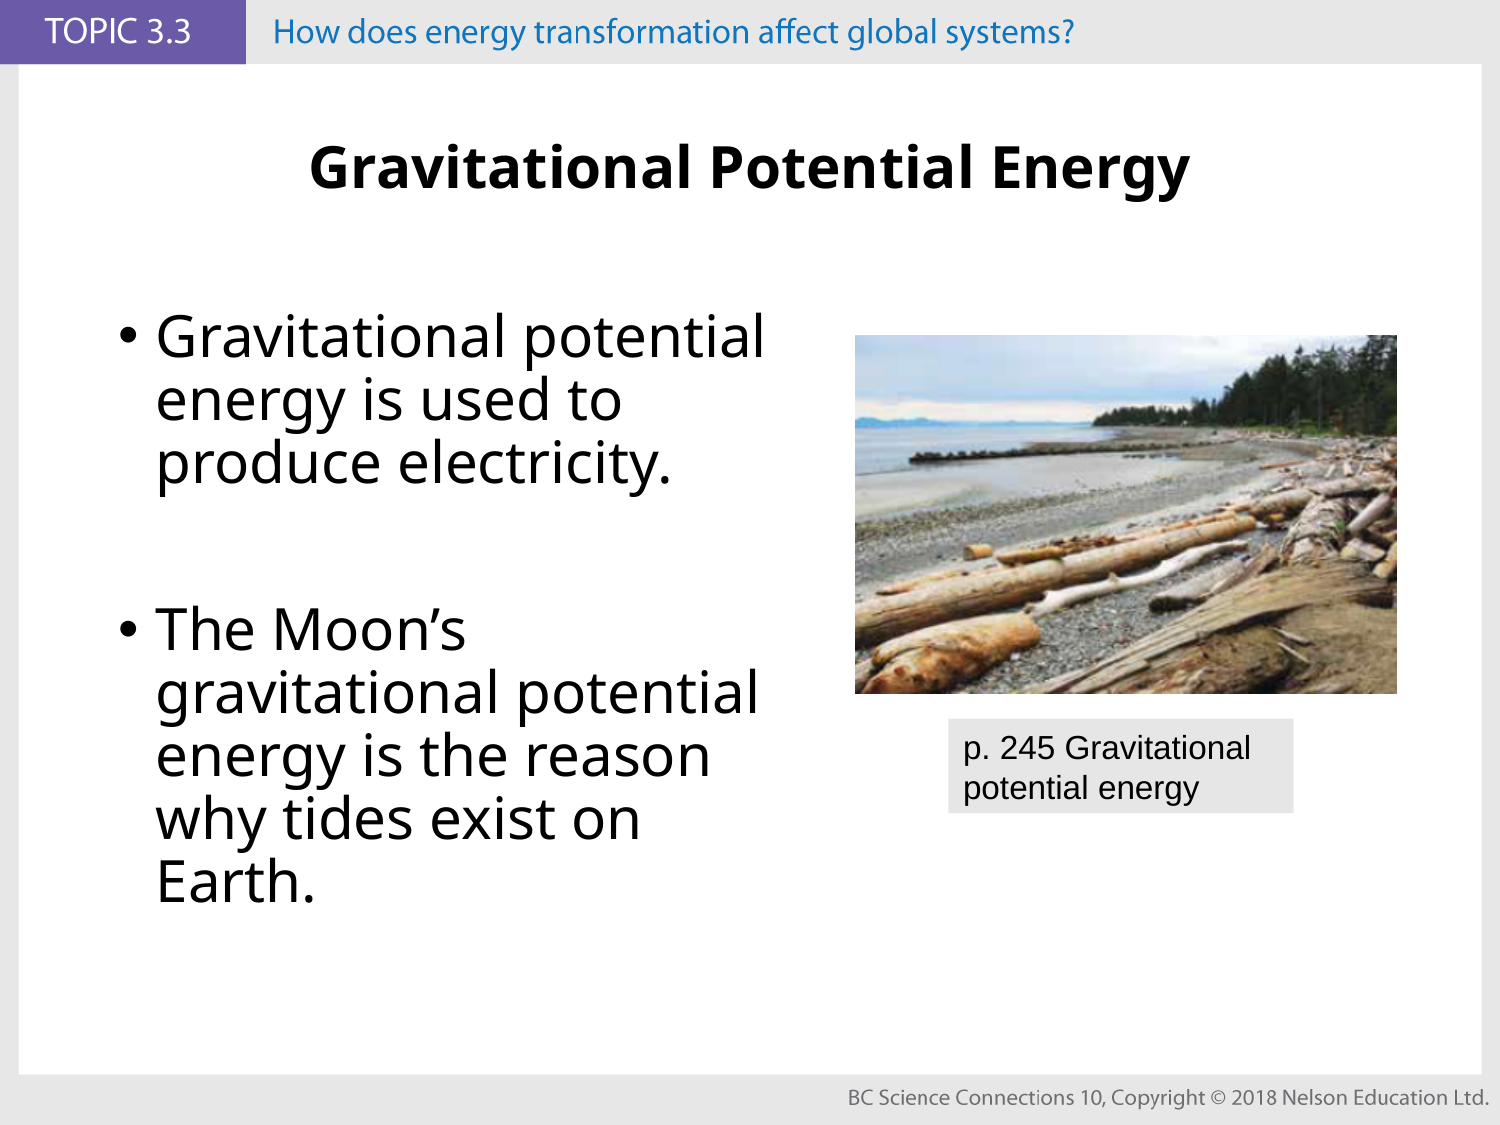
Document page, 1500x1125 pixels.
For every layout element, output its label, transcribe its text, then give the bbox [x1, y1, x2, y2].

list Gravitational potential energy is used to produce electricity. The Moon’s gravitational potential energy is the reason why tides exist on Earth. [103, 299, 829, 1014]
picture [0, 0, 1500, 1125]
title Gravitational Potential Energy [103, 109, 1397, 230]
text_box p. 245 Gravitational potential energy [948, 718, 1294, 814]
